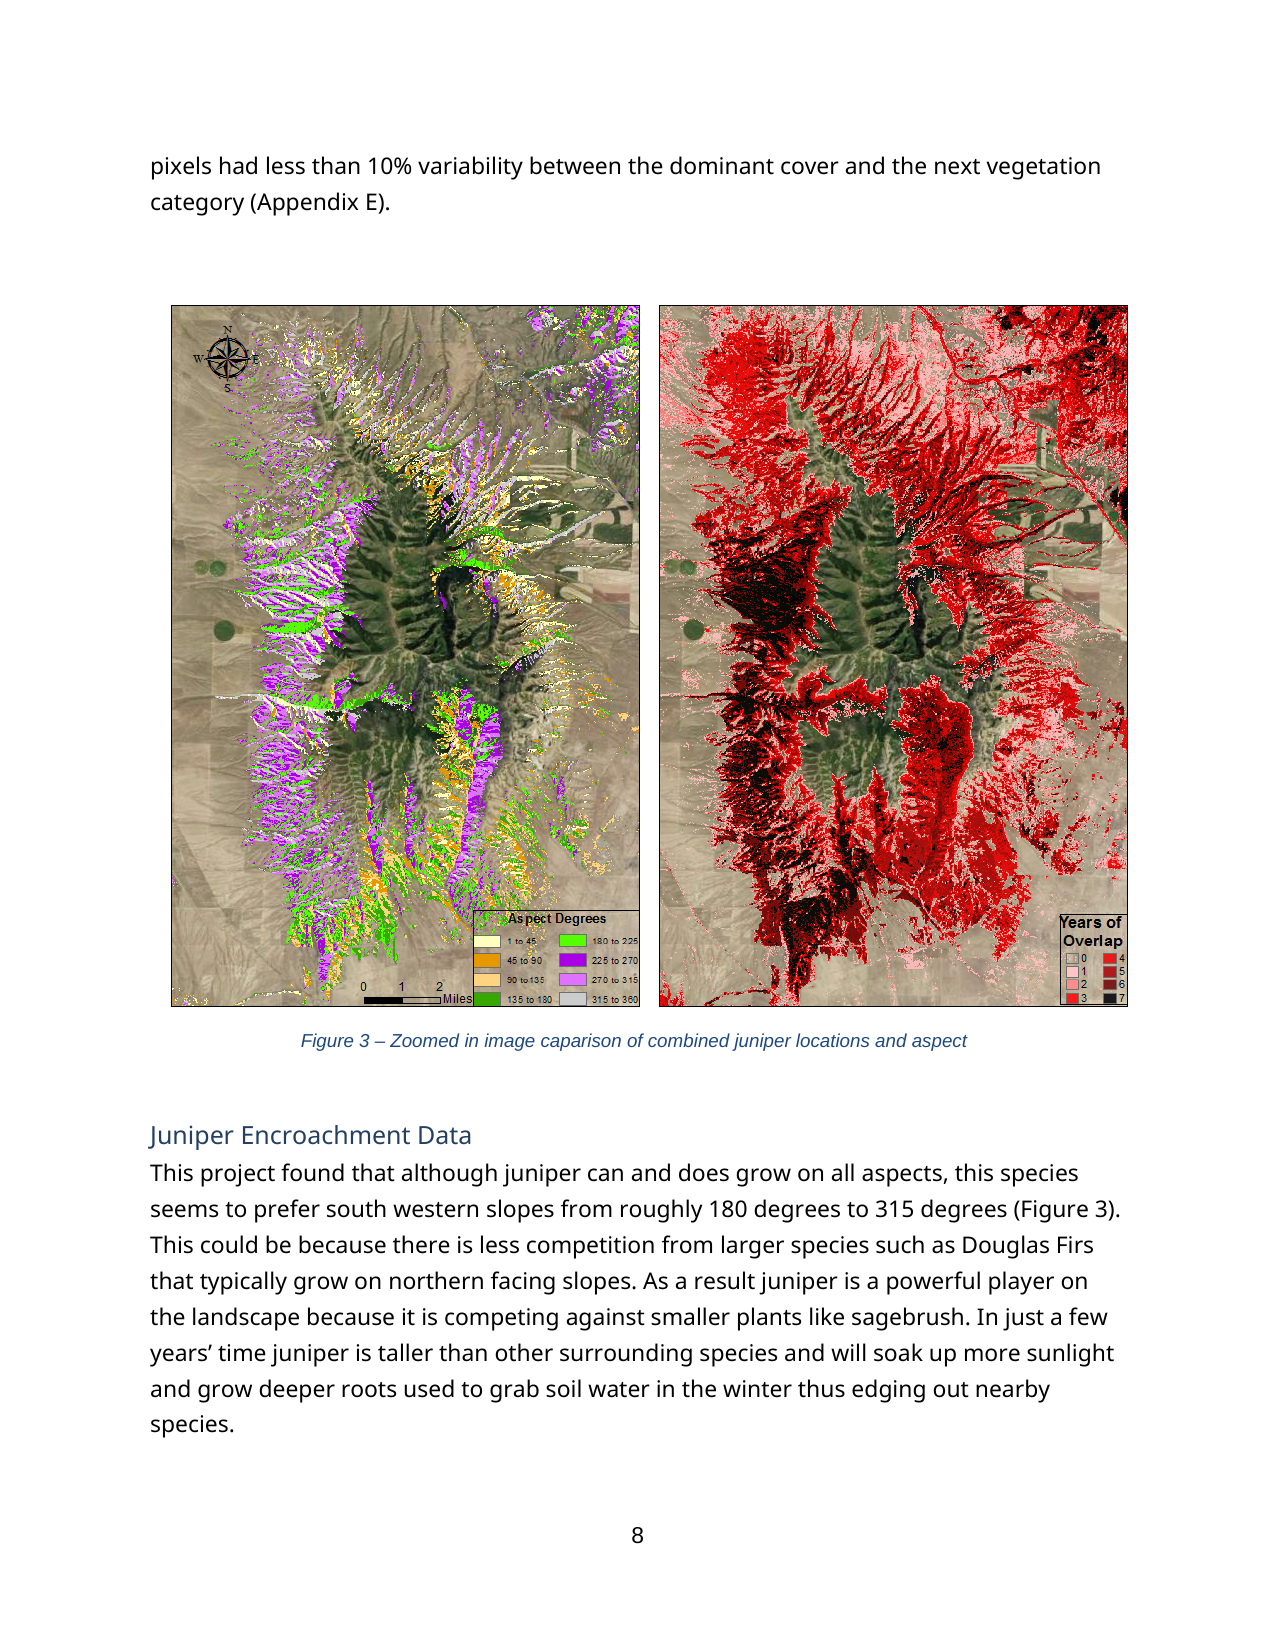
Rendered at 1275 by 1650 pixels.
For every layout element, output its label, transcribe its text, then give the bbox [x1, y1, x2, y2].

picture [162, 299, 1137, 1014]
subtitle Juniper Encroachment Data [150, 299, 1125, 1152]
